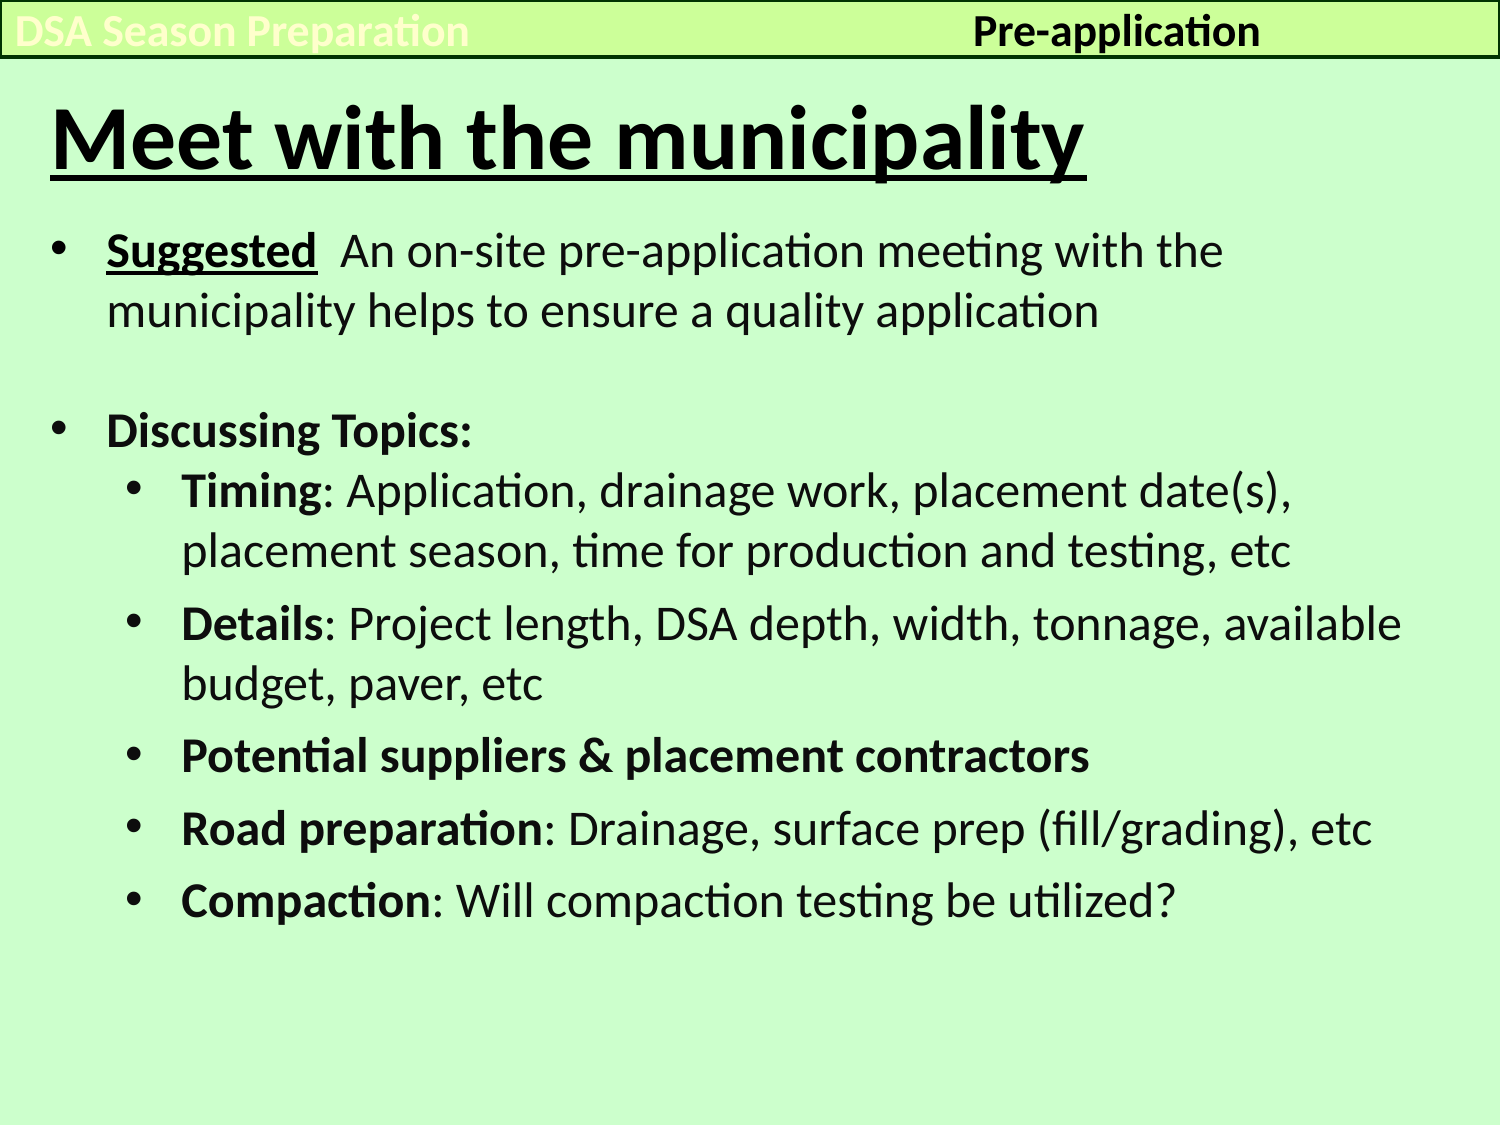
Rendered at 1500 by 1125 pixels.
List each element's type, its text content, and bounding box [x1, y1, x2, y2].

text_box Suggested An on-site pre-application meeting with the municipality helps to ensure a quality application Discussing Topics: Timing: Application, drainage work, placement date(s), placement season, time for production and testing, etc Details: Project length, DSA depth, width, tonnage, available budget, paver, etc Potential suppliers & placement contractors Road preparation: Drainage, surface prep (fill/grading), etc Compaction: Will compaction testing be utilized? [35, 210, 1465, 936]
text_box DSA Season Preparation [0, 0, 731, 63]
text_box Pre-application [731, 0, 1500, 63]
text_box Meet with the municipality [35, 70, 1317, 196]
